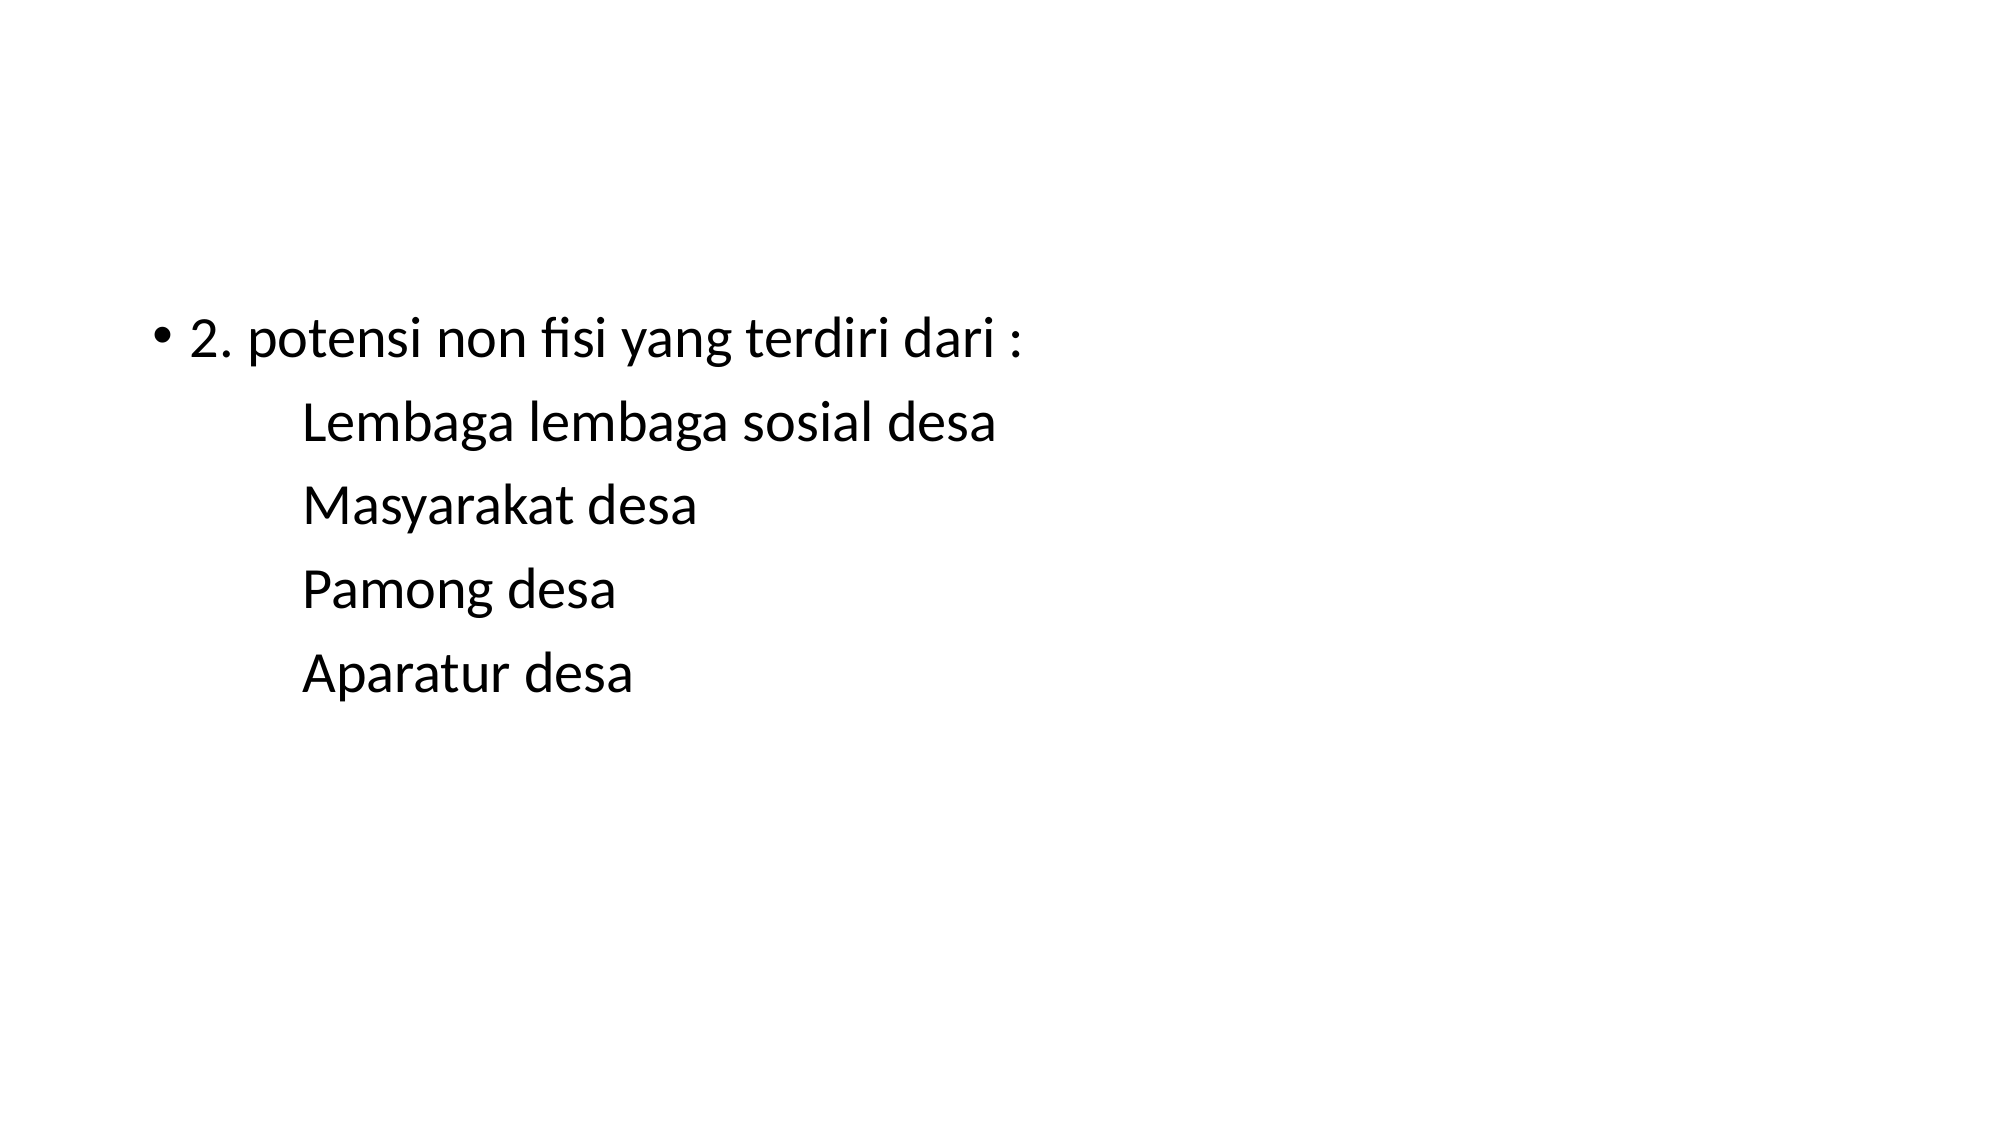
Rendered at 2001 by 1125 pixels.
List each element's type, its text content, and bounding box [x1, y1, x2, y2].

list 2. potensi non fisi yang terdiri dari : Lembaga lembaga sosial desa Masyarakat desa Pamong desa Aparatur desa [137, 299, 1863, 1014]
